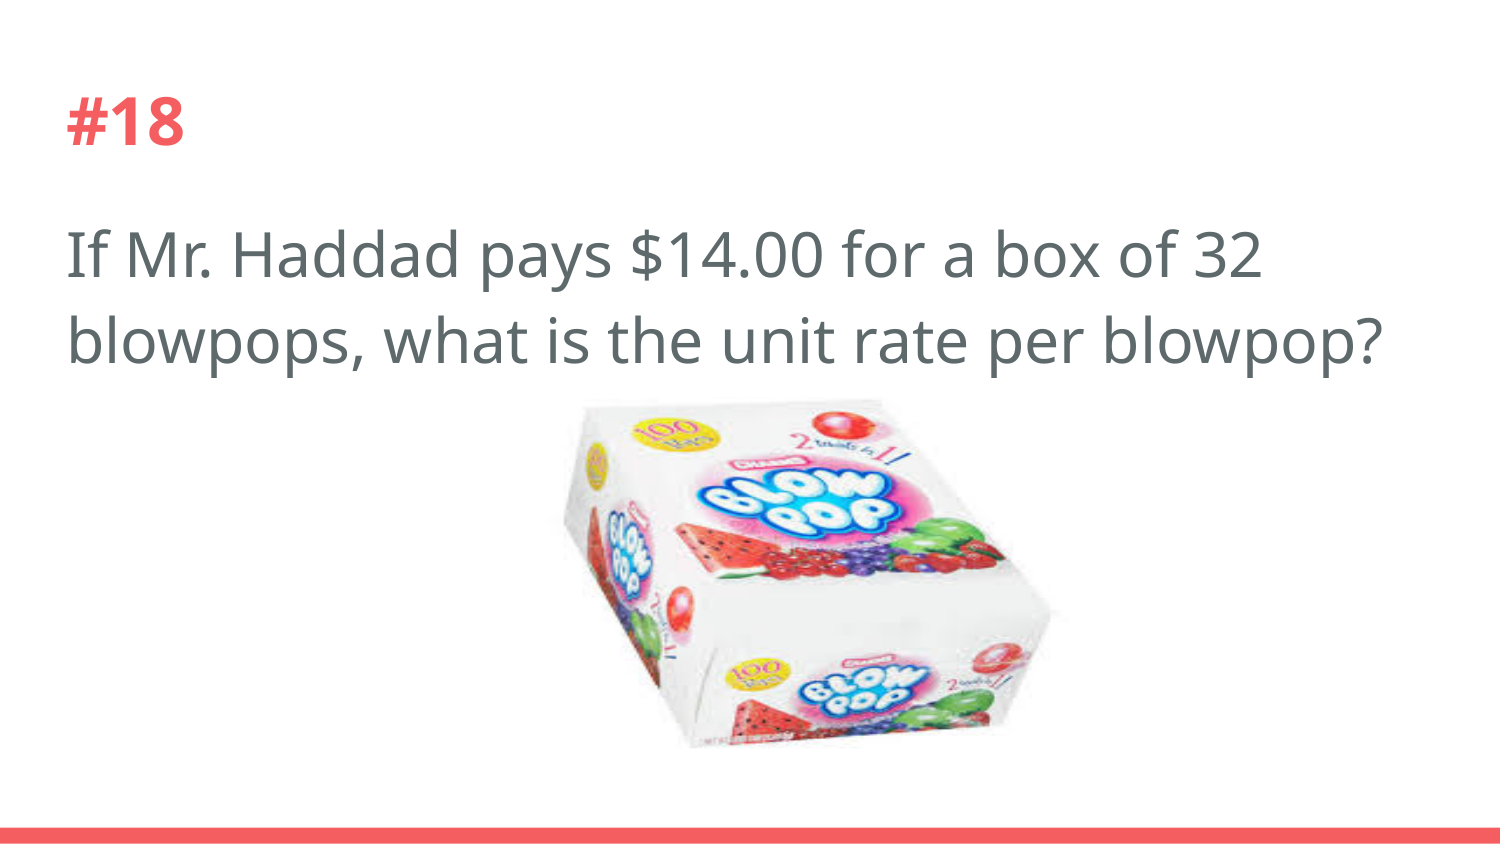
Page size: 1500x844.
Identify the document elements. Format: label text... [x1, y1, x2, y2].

title #18 [51, 64, 1449, 167]
picture [546, 397, 1072, 750]
list If Mr. Haddad pays $14.00 for a box of 32 blowpops, what is the unit rate per blowpop? [51, 189, 1449, 750]
